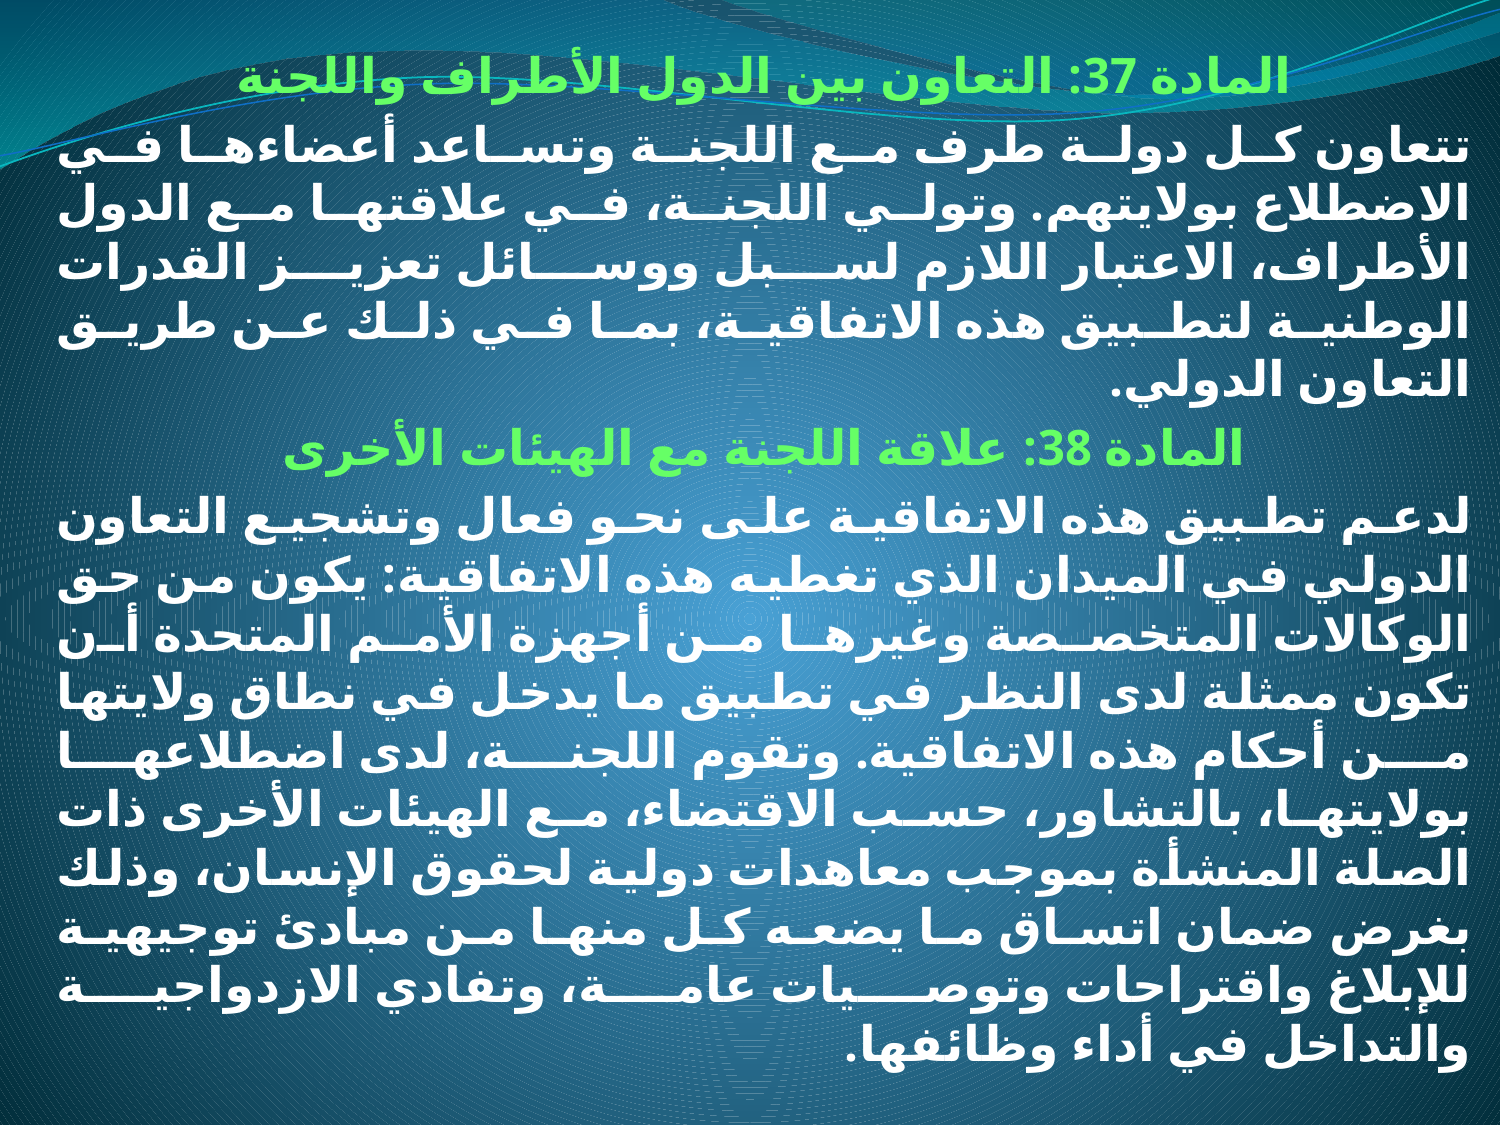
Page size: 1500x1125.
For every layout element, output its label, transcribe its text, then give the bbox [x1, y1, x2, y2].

subtitle المادة 37: التعاون بين الدول الأطراف واللجنة تتعاون كل دولة طرف مع اللجنة وتساعد أعضاءها في الاضطلاع بولايتهم. وتولي اللجنة، في علاقتها مع الدول الأطراف، الاعتبار اللازم لسبل ووسائل تعزيز القدرات الوطنية لتطبيق هذه الاتفاقية، بما في ذلك عن طريق التعاون الدولي. المادة 38: علاقة اللجنة مع الهيئات الأخرى لدعم تطبيق هذه الاتفاقية على نحو فعال وتشجيع التعاون الدولي في الميدان الذي تغطيه هذه الاتفاقية: يكون من حق الوكالات المتخصصة وغيرها من أجهزة الأمم المتحدة أن تكون ممثلة لدى النظر في تطبيق ما يدخل في نطاق ولايتها من أحكام هذه الاتفاقية. وتقوم اللجنة، لدى اضطلاعها بولايتها، بالتشاور، حسب الاقتضاء، مع الهيئات الأخرى ذات الصلة المنشأة بموجب معاهدات دولية لحقوق الإنسان، وذلك بغرض ضمان اتساق ما يضعه كل منها من مبادئ توجيهية للإبلاغ واقتراحات وتوصيات عامة، وتفادي الازدواجية والتداخل في أداء وظائفها. [50, 37, 1475, 1088]
